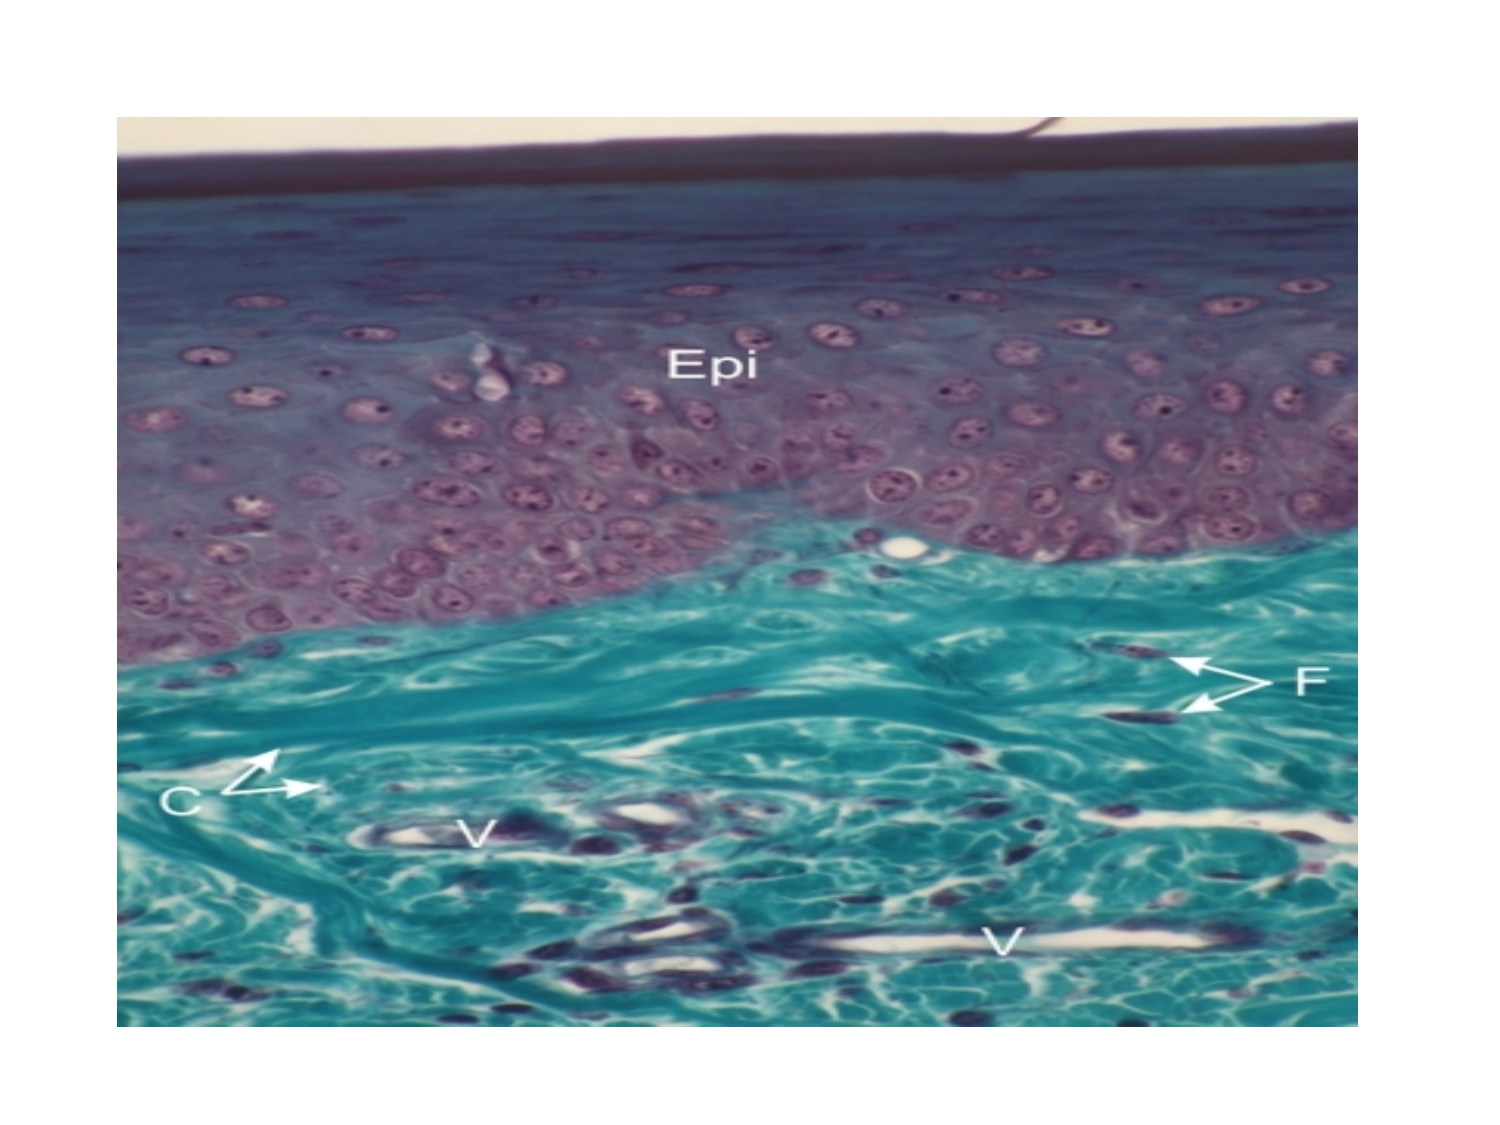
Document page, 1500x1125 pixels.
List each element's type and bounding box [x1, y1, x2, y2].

picture [116, 116, 1358, 1027]
